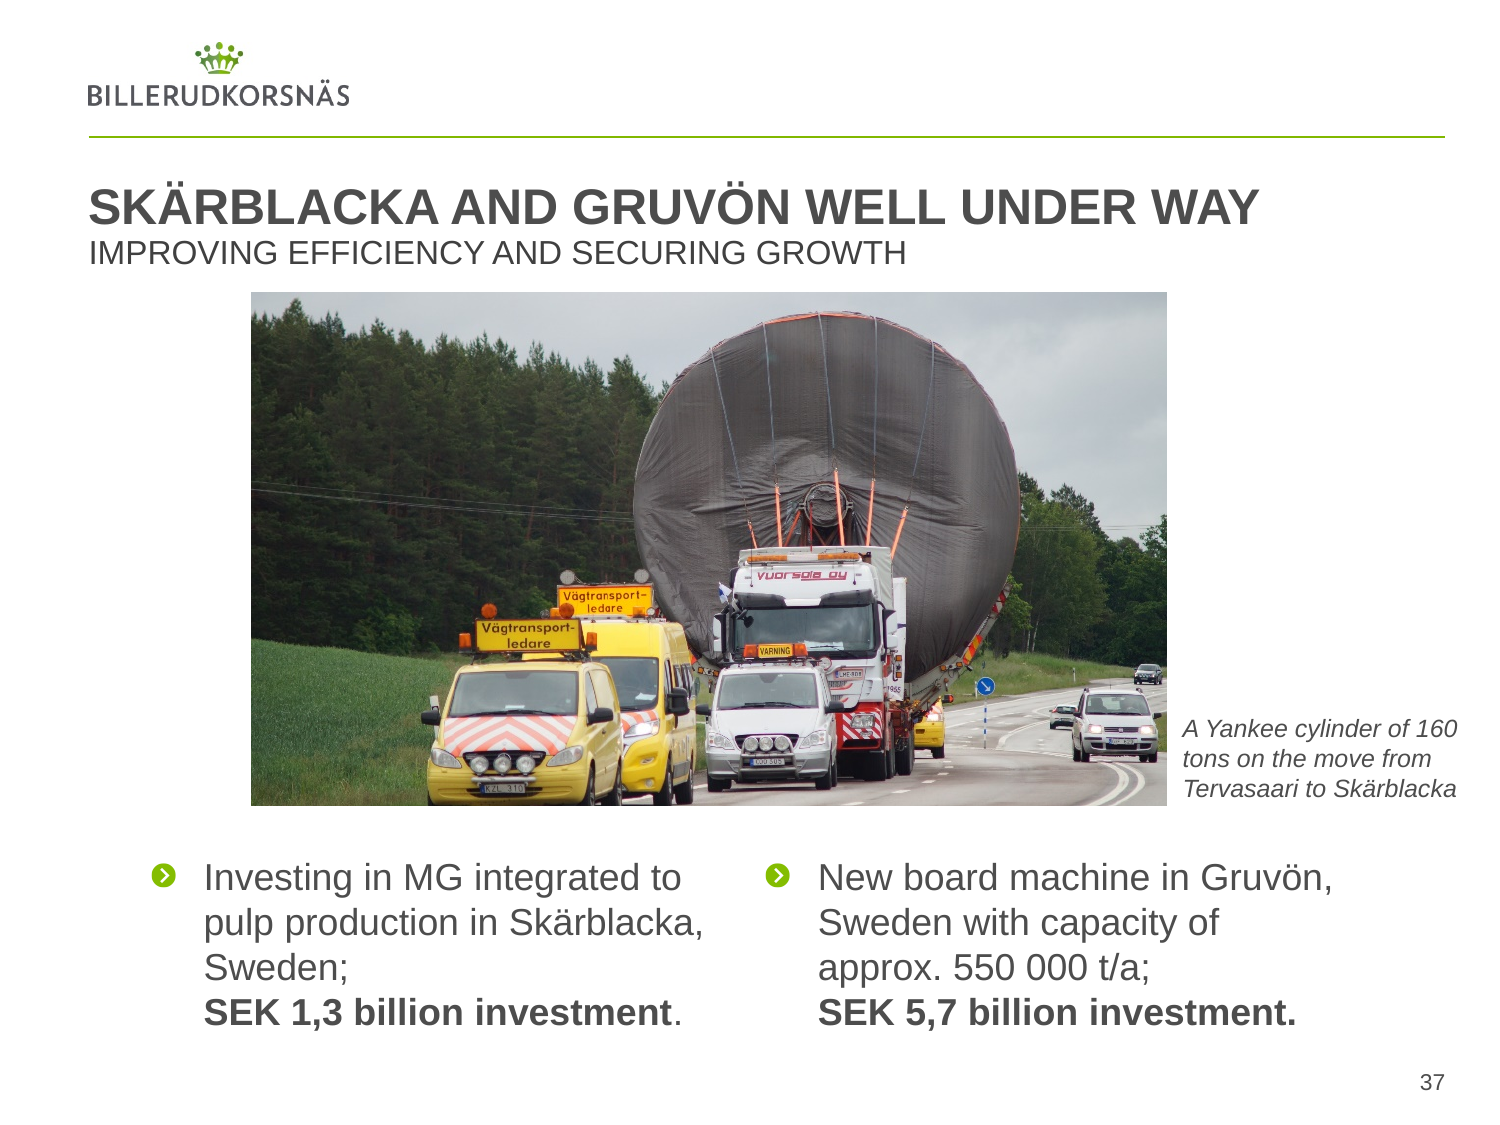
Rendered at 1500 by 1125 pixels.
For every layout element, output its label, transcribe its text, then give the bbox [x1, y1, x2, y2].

text_box A Yankee cylinder of 160 tons on the move from Tervasaari to Skärblacka [1172, 704, 1499, 745]
title SKÄRBLACKA AND GRUVÖN WELL UNDER WAY [88, 181, 1446, 231]
text_box New board machine in Gruvön, Sweden with capacity of approx. 550 000 t/a; SEK 5,7 billion investment. [749, 845, 1357, 890]
slide_number 37 [1356, 1035, 1446, 1095]
text_box Investing in MG integrated to pulp production in Skärblacka, Sweden; SEK 1,3 billion investment. [135, 845, 731, 890]
picture [764, 862, 791, 889]
picture [251, 291, 1168, 807]
picture [150, 862, 177, 889]
list IMPROVING EFFICIENCY AND SECURING GROWTH [88, 231, 1446, 327]
picture [88, 42, 349, 106]
